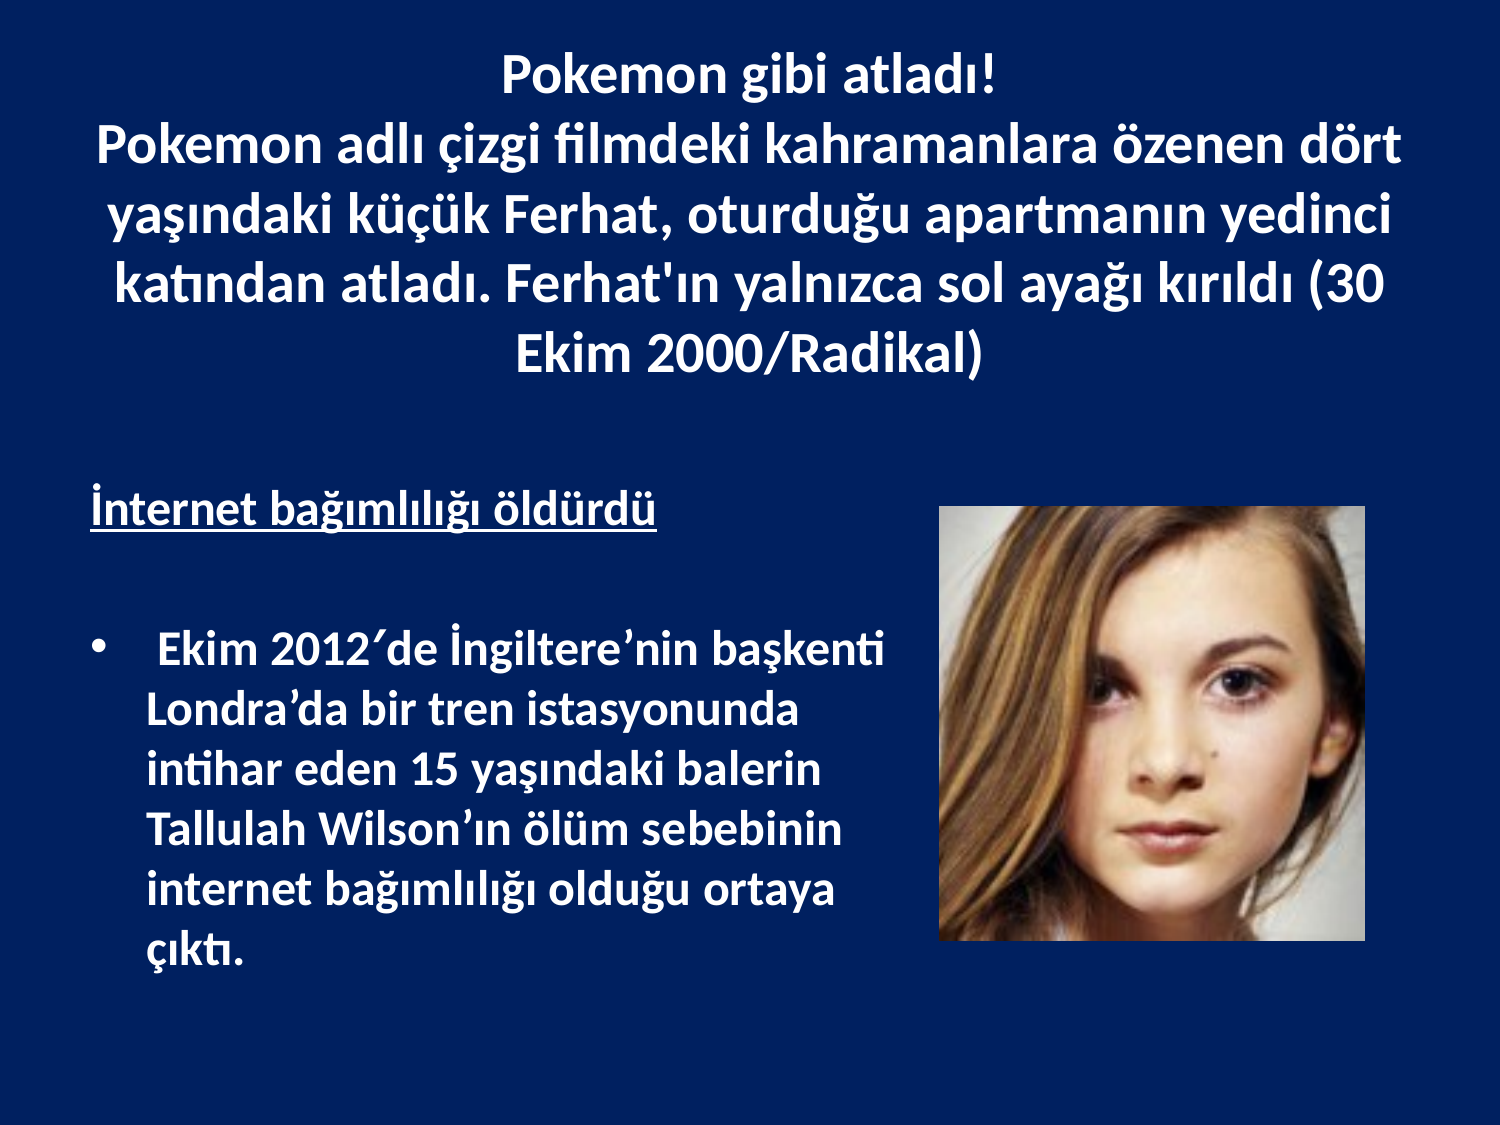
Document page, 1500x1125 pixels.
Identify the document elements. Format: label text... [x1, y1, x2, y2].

title Pokemon gibi atladı! Pokemon adlı çizgi filmdeki kahramanlara özenen dört yaşındaki küçük Ferhat, oturduğu apartmanın yedinci katından atladı. Ferhat'ın yalnızca sol ayağı kırıldı (30 Ekim 2000/Radikal) [75, 45, 1425, 445]
picture [938, 506, 1365, 941]
list İnternet bağımlılığı öldürdü Ekim 2012′de İngiltere’nin başkenti Londra’da bir tren istasyonunda intihar eden 15 yaşındaki balerin Tallulah Wilson’ın ölüm sebebinin internet bağımlılığı olduğu ortaya çıktı. [75, 467, 928, 1005]
